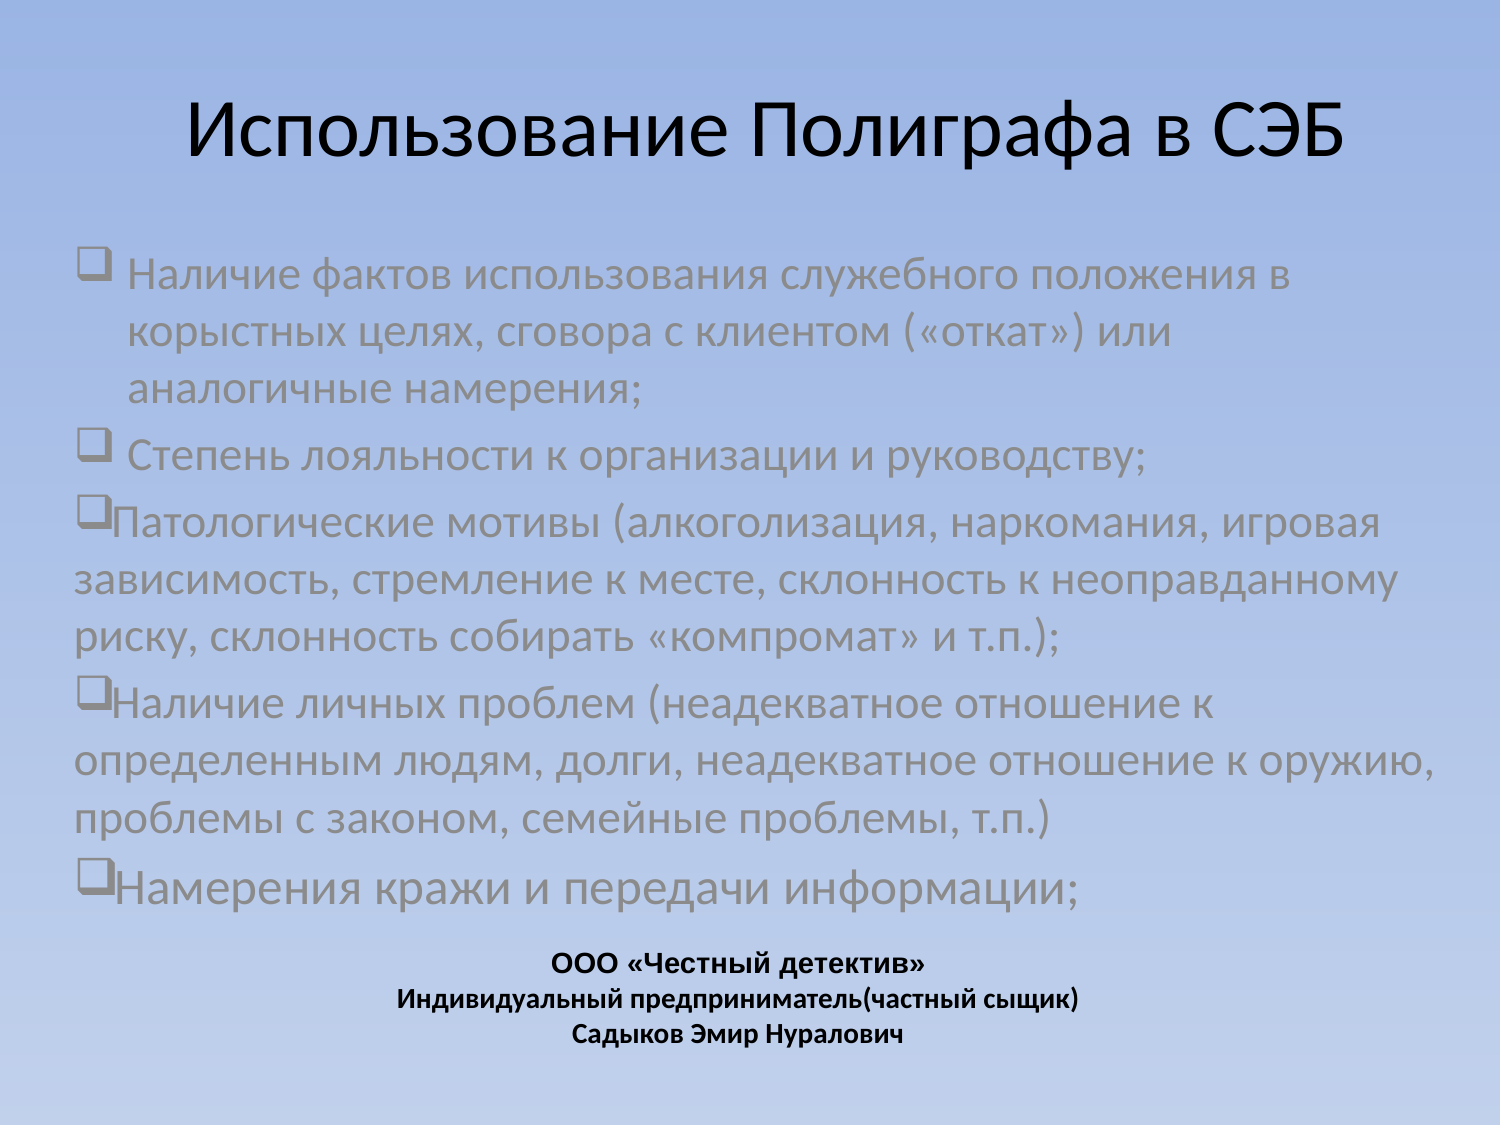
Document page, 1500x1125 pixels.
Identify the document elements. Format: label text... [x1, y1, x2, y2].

text_box ООО «Честный детектив» Индивидуальный предприниматель(частный сыщик) Садыков Эмир Нуралович [363, 937, 1114, 1092]
title Использование Полиграфа в СЭБ [128, 46, 1405, 200]
subtitle Наличие фактов использования служебного положения в корыстных целях, сговора с клиентом («откат») или аналогичные намерения; Степень лояльности к организации и руководству; Патологические мотивы (алкоголизация, наркомания, игровая зависимость, стремление к месте, склонность к неоправданному риску, склонность собирать «компромат» и т.п.); Наличие личных проблем (неадекватное отношение к определенным людям, долги, неадекватное отношение к оружию, проблемы с законом, семейные проблемы, т.п.) Намерения кражи и передачи информации; [58, 234, 1454, 927]
